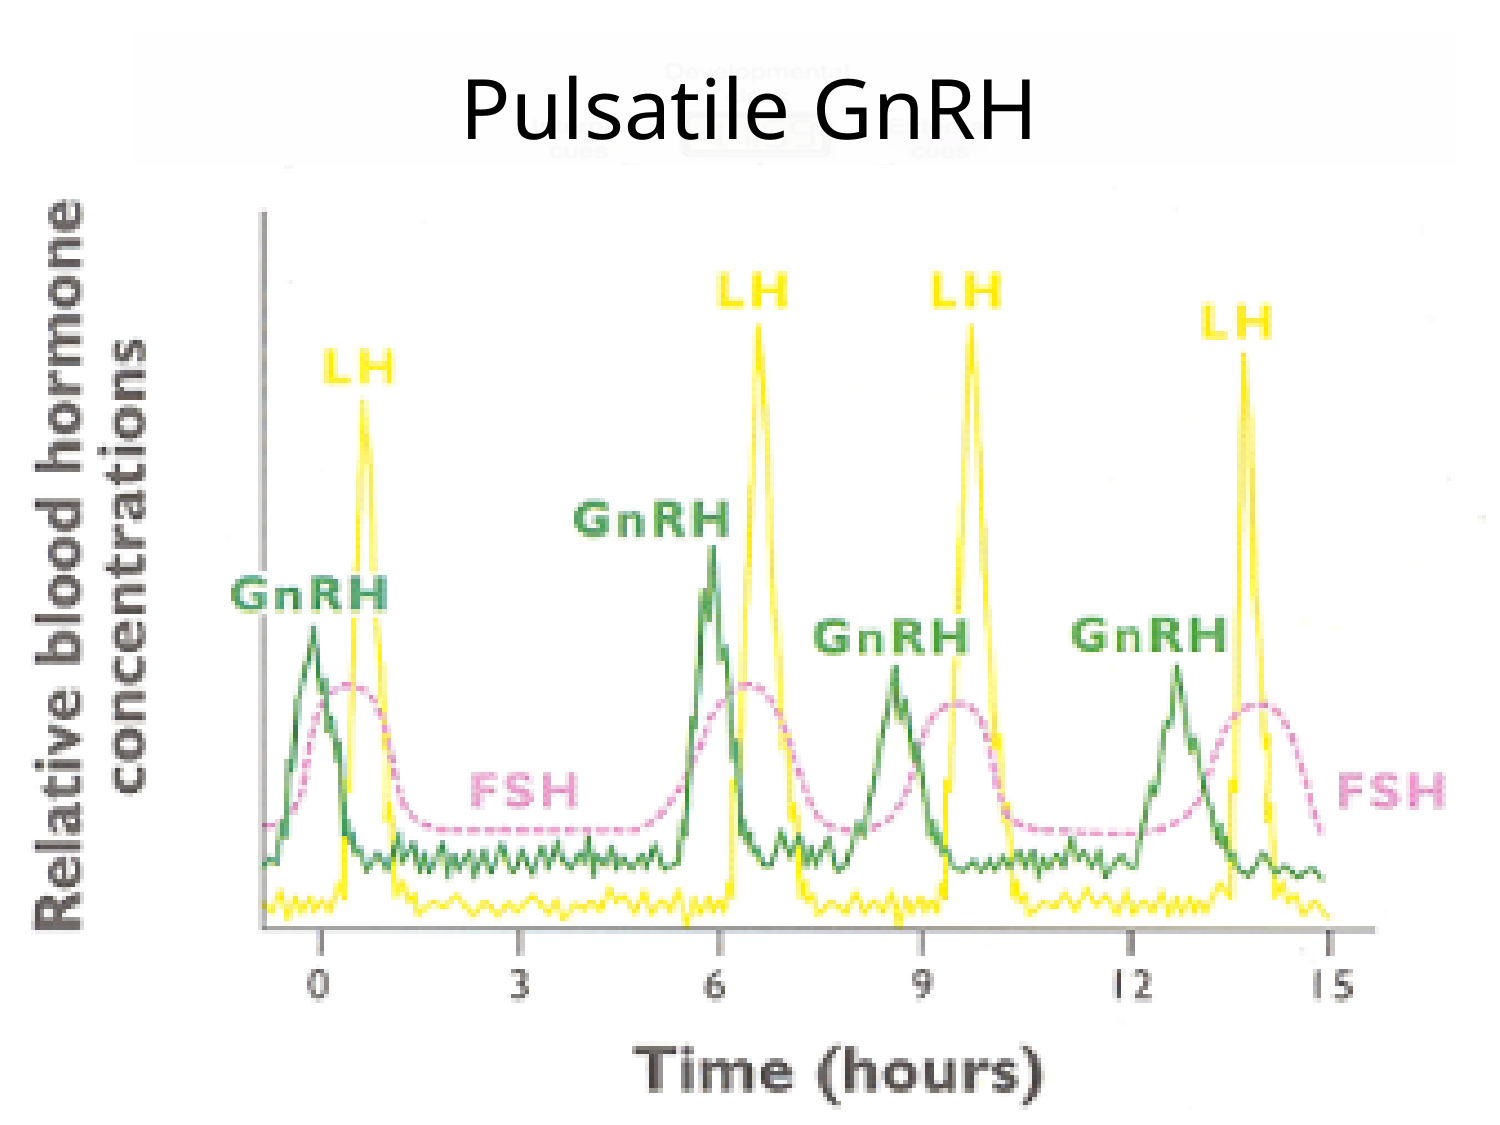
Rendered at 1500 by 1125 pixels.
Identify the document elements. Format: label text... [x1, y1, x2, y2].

title Pulsatile GnRH [103, 59, 1397, 165]
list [0, 165, 1500, 1123]
